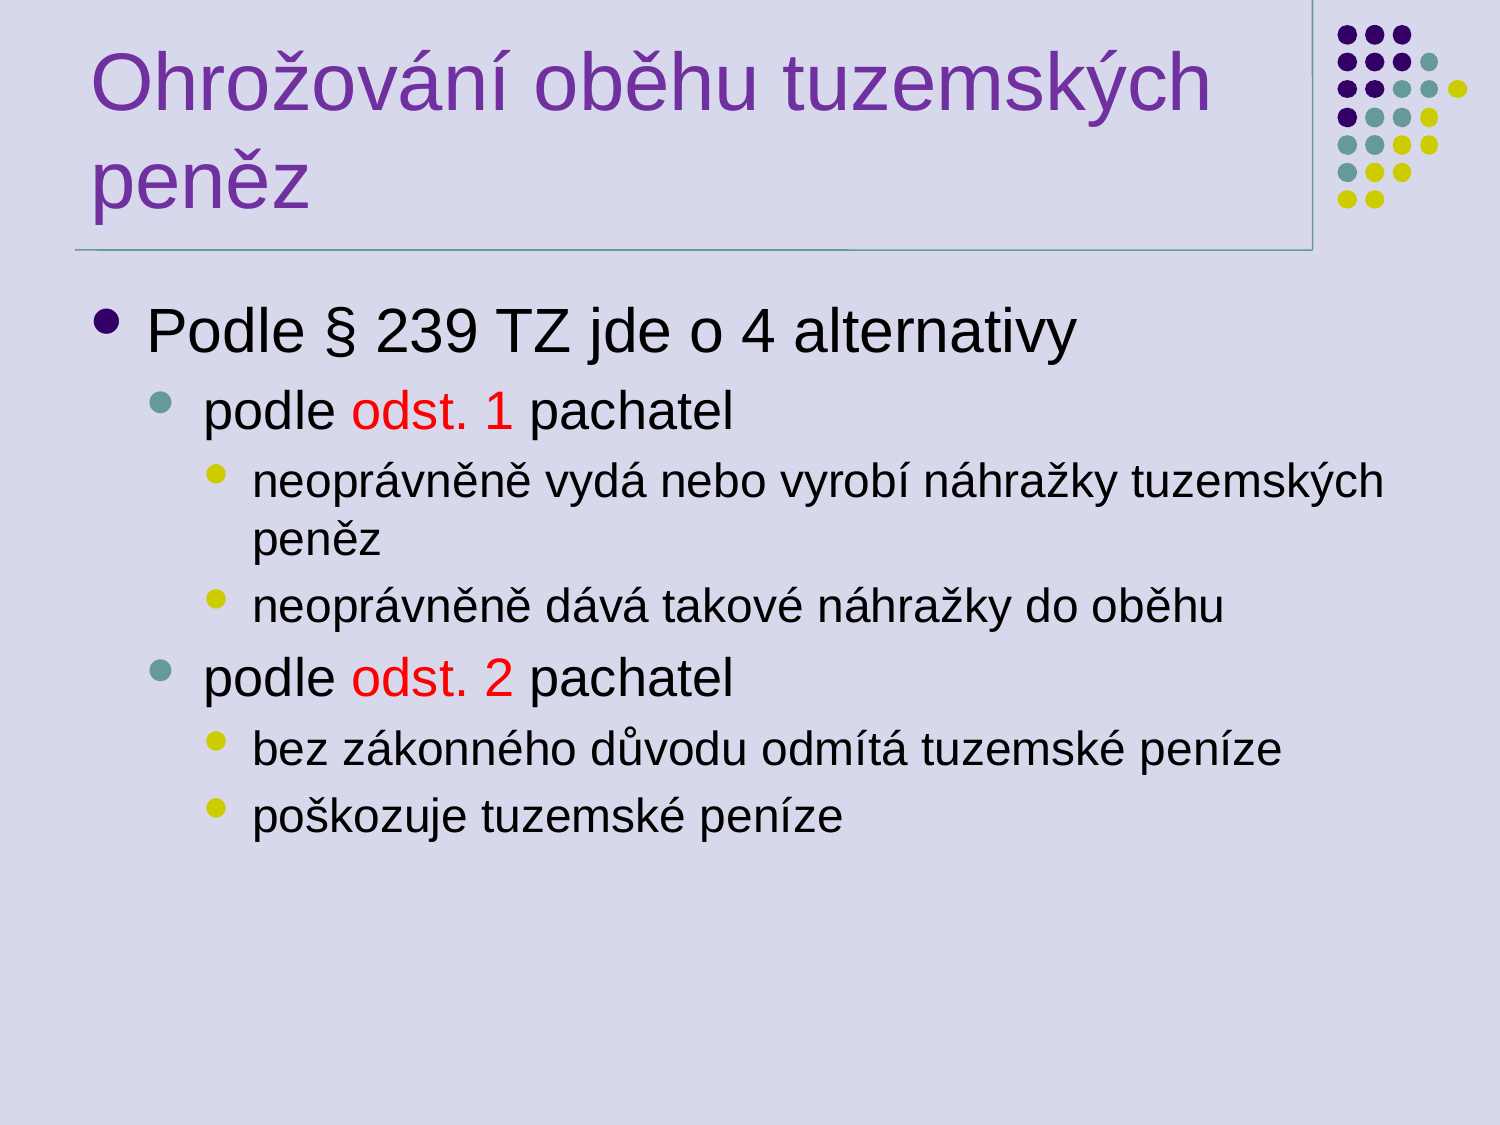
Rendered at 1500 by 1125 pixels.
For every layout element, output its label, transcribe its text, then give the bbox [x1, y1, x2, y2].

list Podle § 239 TZ jde o 4 alternativy podle odst. 1 pachatel neoprávněně vydá nebo vyrobí náhražky tuzemských peněz neoprávněně dává takové náhražky do oběhu podle odst. 2 pachatel bez zákonného důvodu odmítá tuzemské peníze poškozuje tuzemské peníze [75, 282, 1425, 1006]
title Ohrožování oběhu tuzemských peněz [75, 20, 1313, 233]
